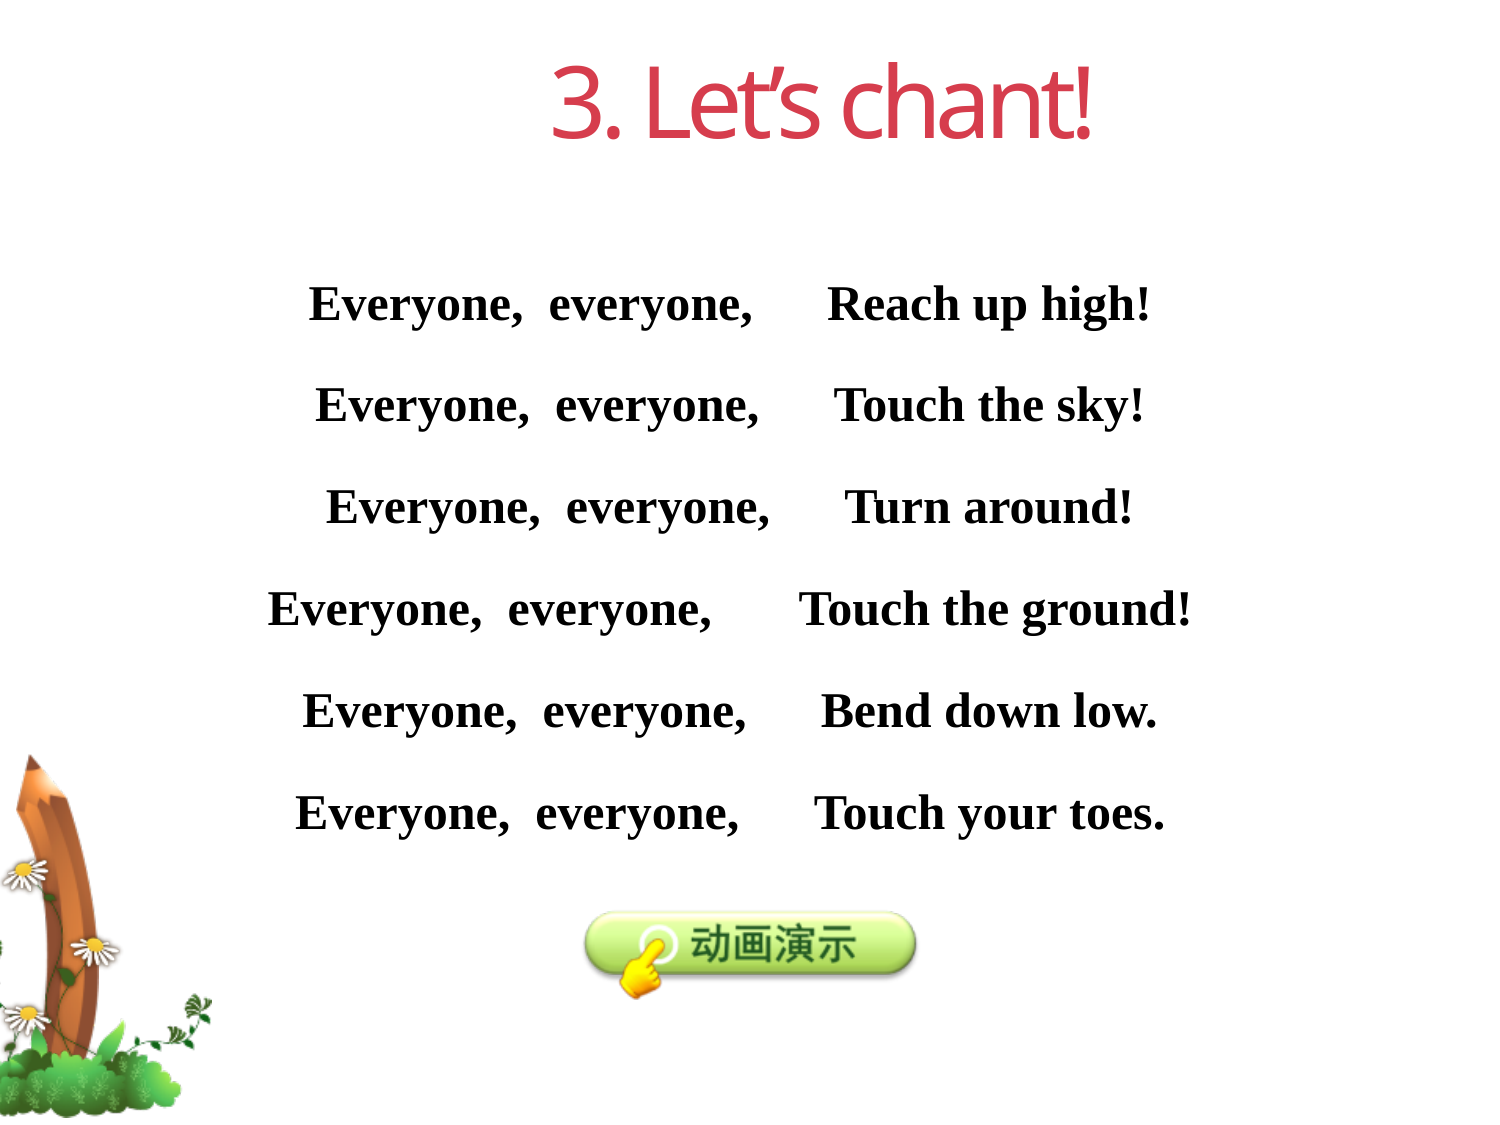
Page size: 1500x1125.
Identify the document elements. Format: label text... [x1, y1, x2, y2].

picture [576, 901, 924, 1011]
text_box 3. Let’s chant! [534, 30, 1113, 166]
text_box Everyone, everyone, Reach up high! Everyone, everyone, Touch the sky! Everyone, everyone, Turn around! Everyone, everyone, Touch the ground! Everyone, everyone, Bend down low. Everyone, everyone, Touch your toes. [162, 220, 1299, 848]
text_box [0, 754, 212, 1119]
